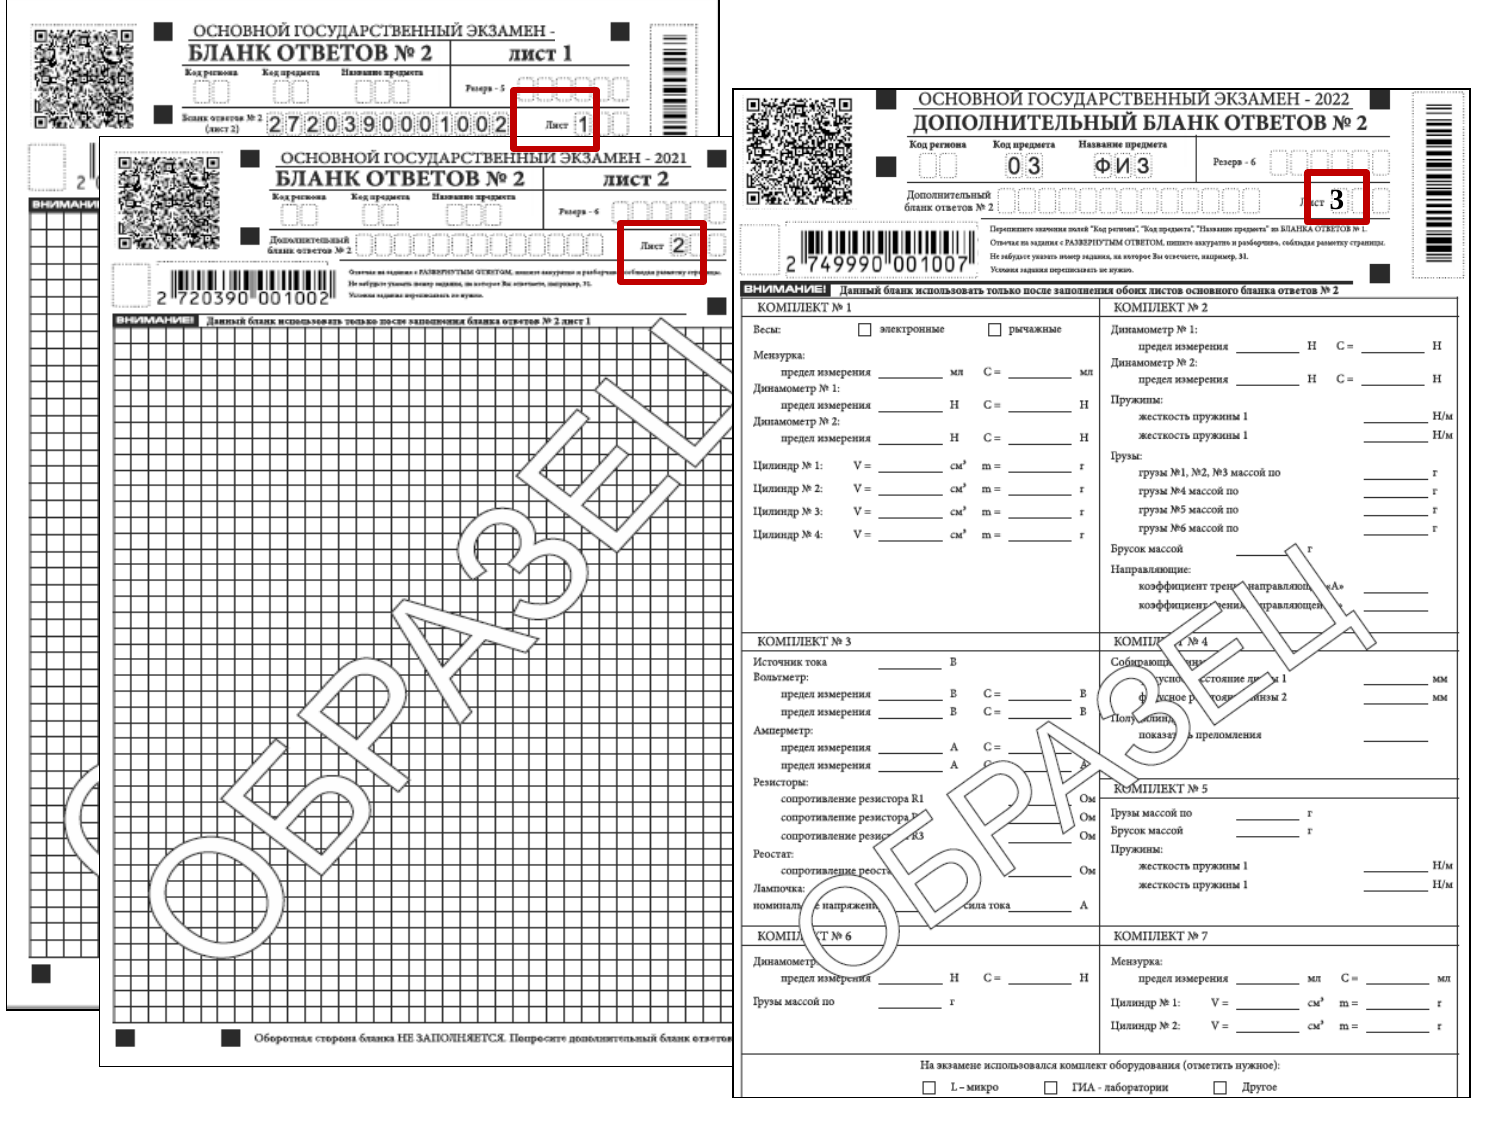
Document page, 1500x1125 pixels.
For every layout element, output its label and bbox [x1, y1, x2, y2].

picture [6, 0, 728, 1067]
picture [733, 89, 1470, 1098]
